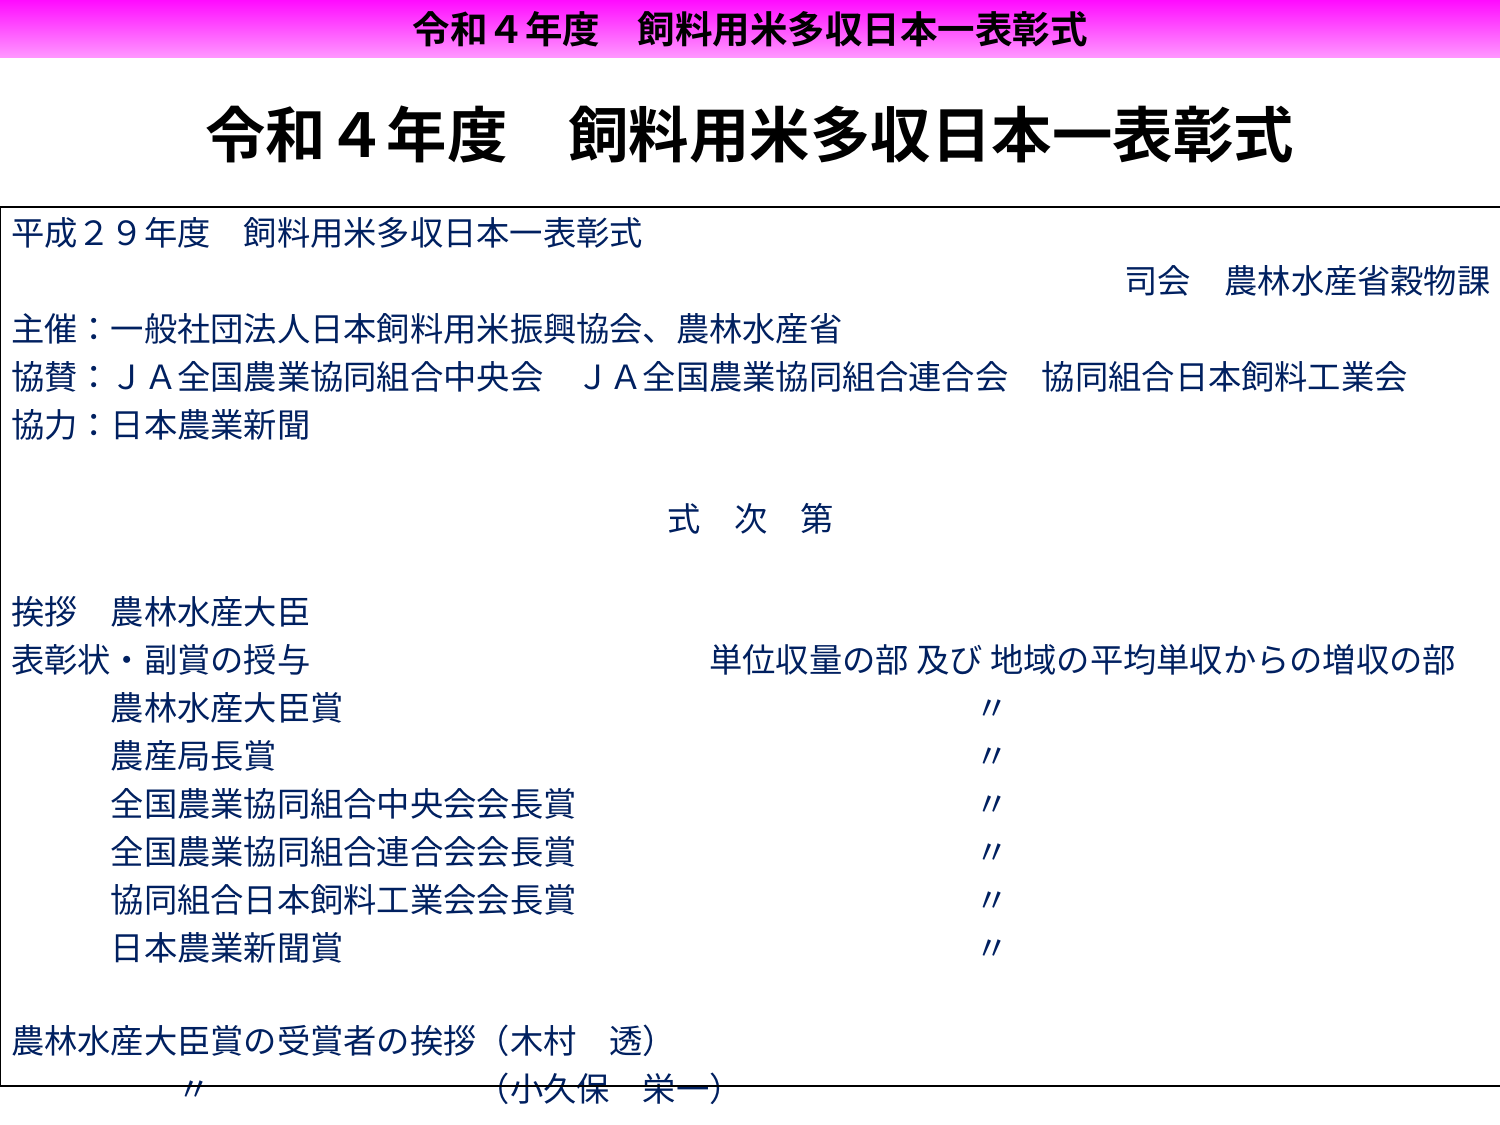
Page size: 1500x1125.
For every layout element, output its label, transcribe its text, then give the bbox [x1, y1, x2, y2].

text_box 令和４年度 飼料用米多収日本一表彰式 [0, 0, 1500, 58]
text_box 令和４年度 飼料用米多収日本一表彰式 [0, 58, 1500, 206]
table_header 平成２９年度 飼料用米多収日本一表彰式 司会 農林水産省穀物課 主催：一般社団法人日本飼料用米振興協会、農林水産省 協賛：ＪＡ全国農業協同組合中央会 ＪＡ全国農業協同組合連合会 協同組合日本飼料工業会 協力：日本農業新聞 式 次 第 挨拶 農林水産大臣 表彰状・副賞の授与 単位収量の部 及び 地域の平均単収からの増収の部 農林水産大臣賞 〃 農産局長賞 〃 全国農業協同組合中央会会長賞 〃 全国農業協同組合連合会会長賞 〃 協同組合日本飼料工業会会長賞 〃 日本農業新聞賞 〃 農林水産大臣賞の受賞者の挨拶（木村 透） 〃 （小久保 栄一） 全体撮影：授与者及び受賞者 [1, 208, 1500, 1085]
